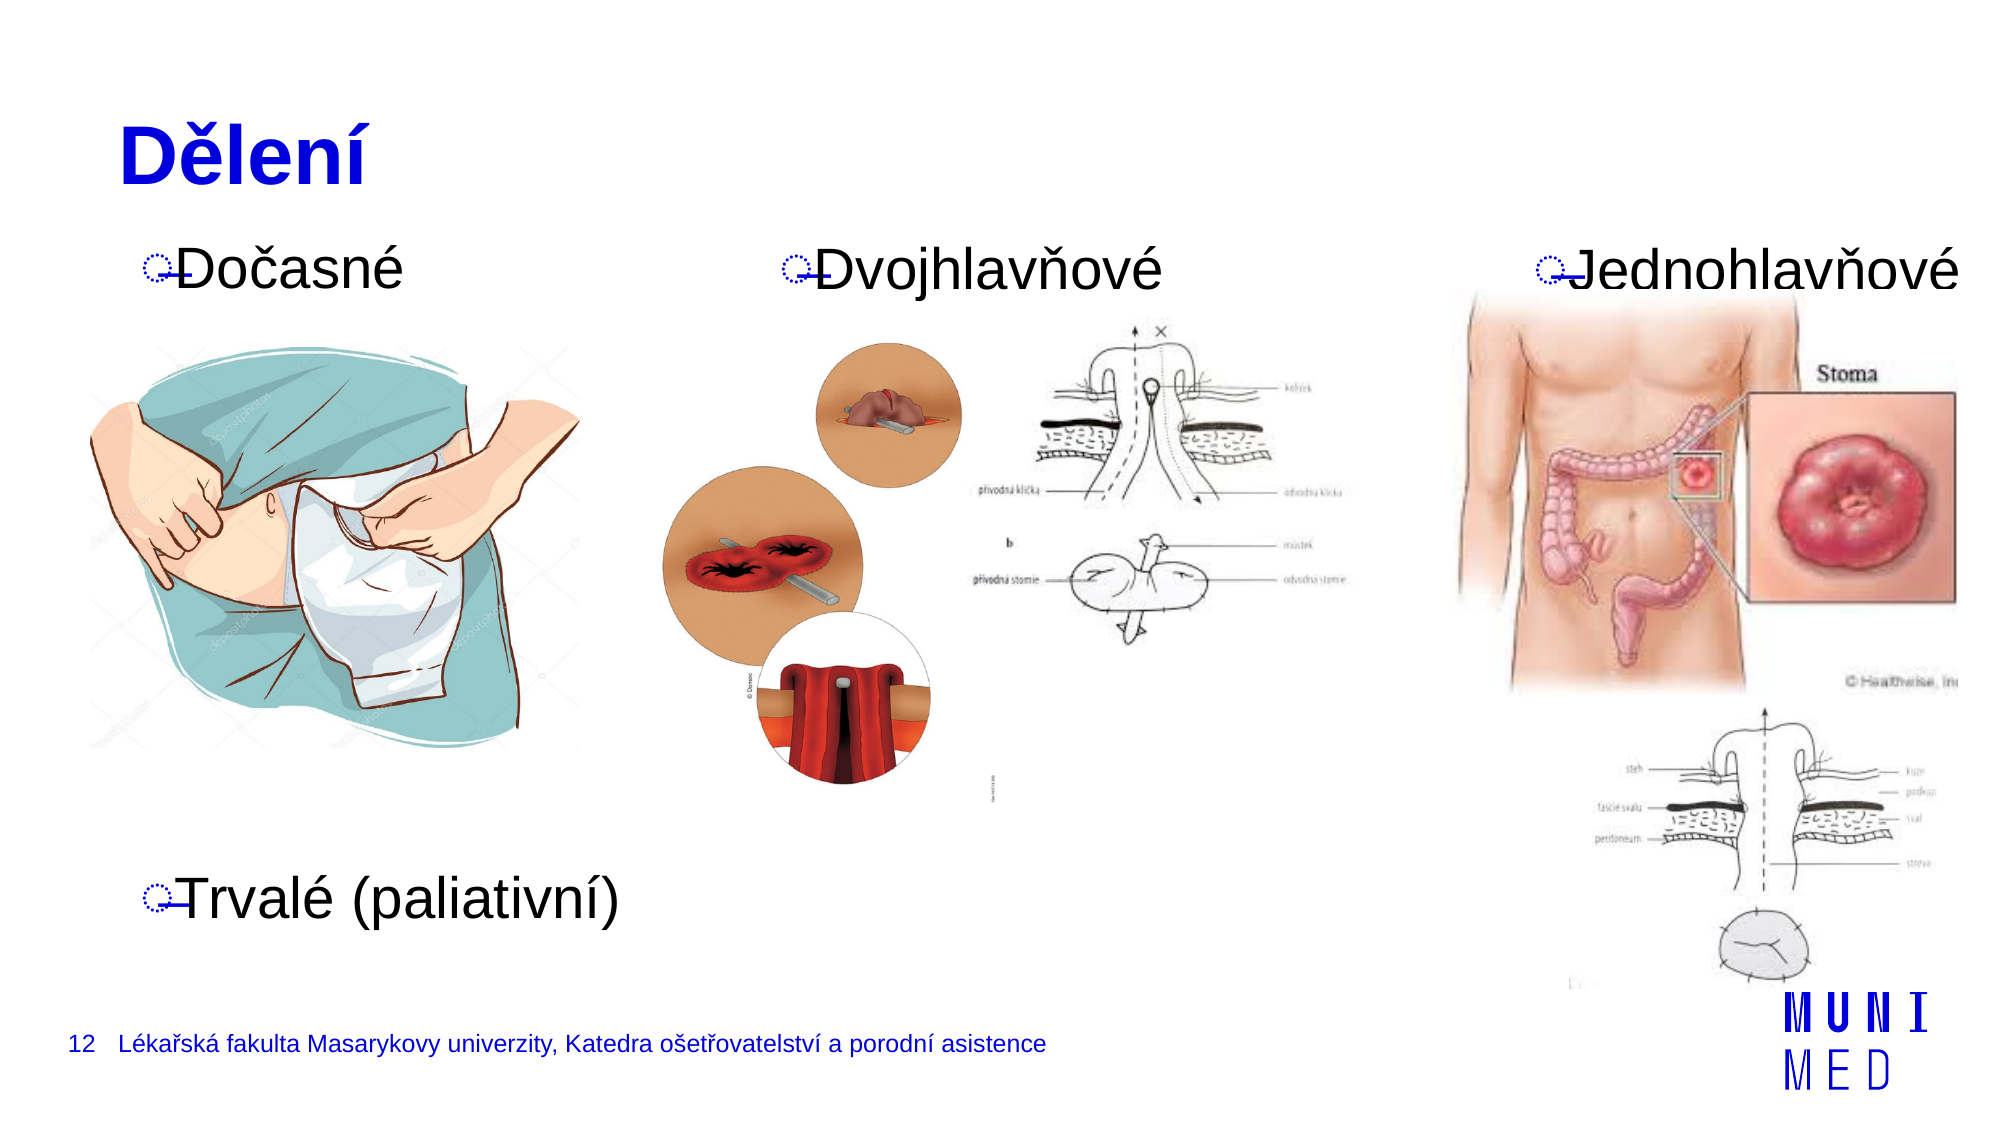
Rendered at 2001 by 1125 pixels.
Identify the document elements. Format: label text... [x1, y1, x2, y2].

slide_number 12 [67, 1021, 110, 1063]
list Dočasné Trvalé (paliativní) [128, 195, 985, 835]
list Dvojhlavňové [767, 196, 1624, 876]
title Dělení [118, 118, 1883, 193]
picture [90, 347, 580, 749]
picture [640, 309, 1363, 813]
footer Lékařská fakulta Masarykovy univerzity, Katedra ošetřovatelství a porodní asistence [118, 1021, 1418, 1063]
text_box Jednohlavňové [1521, 197, 1991, 306]
picture [1416, 288, 1959, 990]
